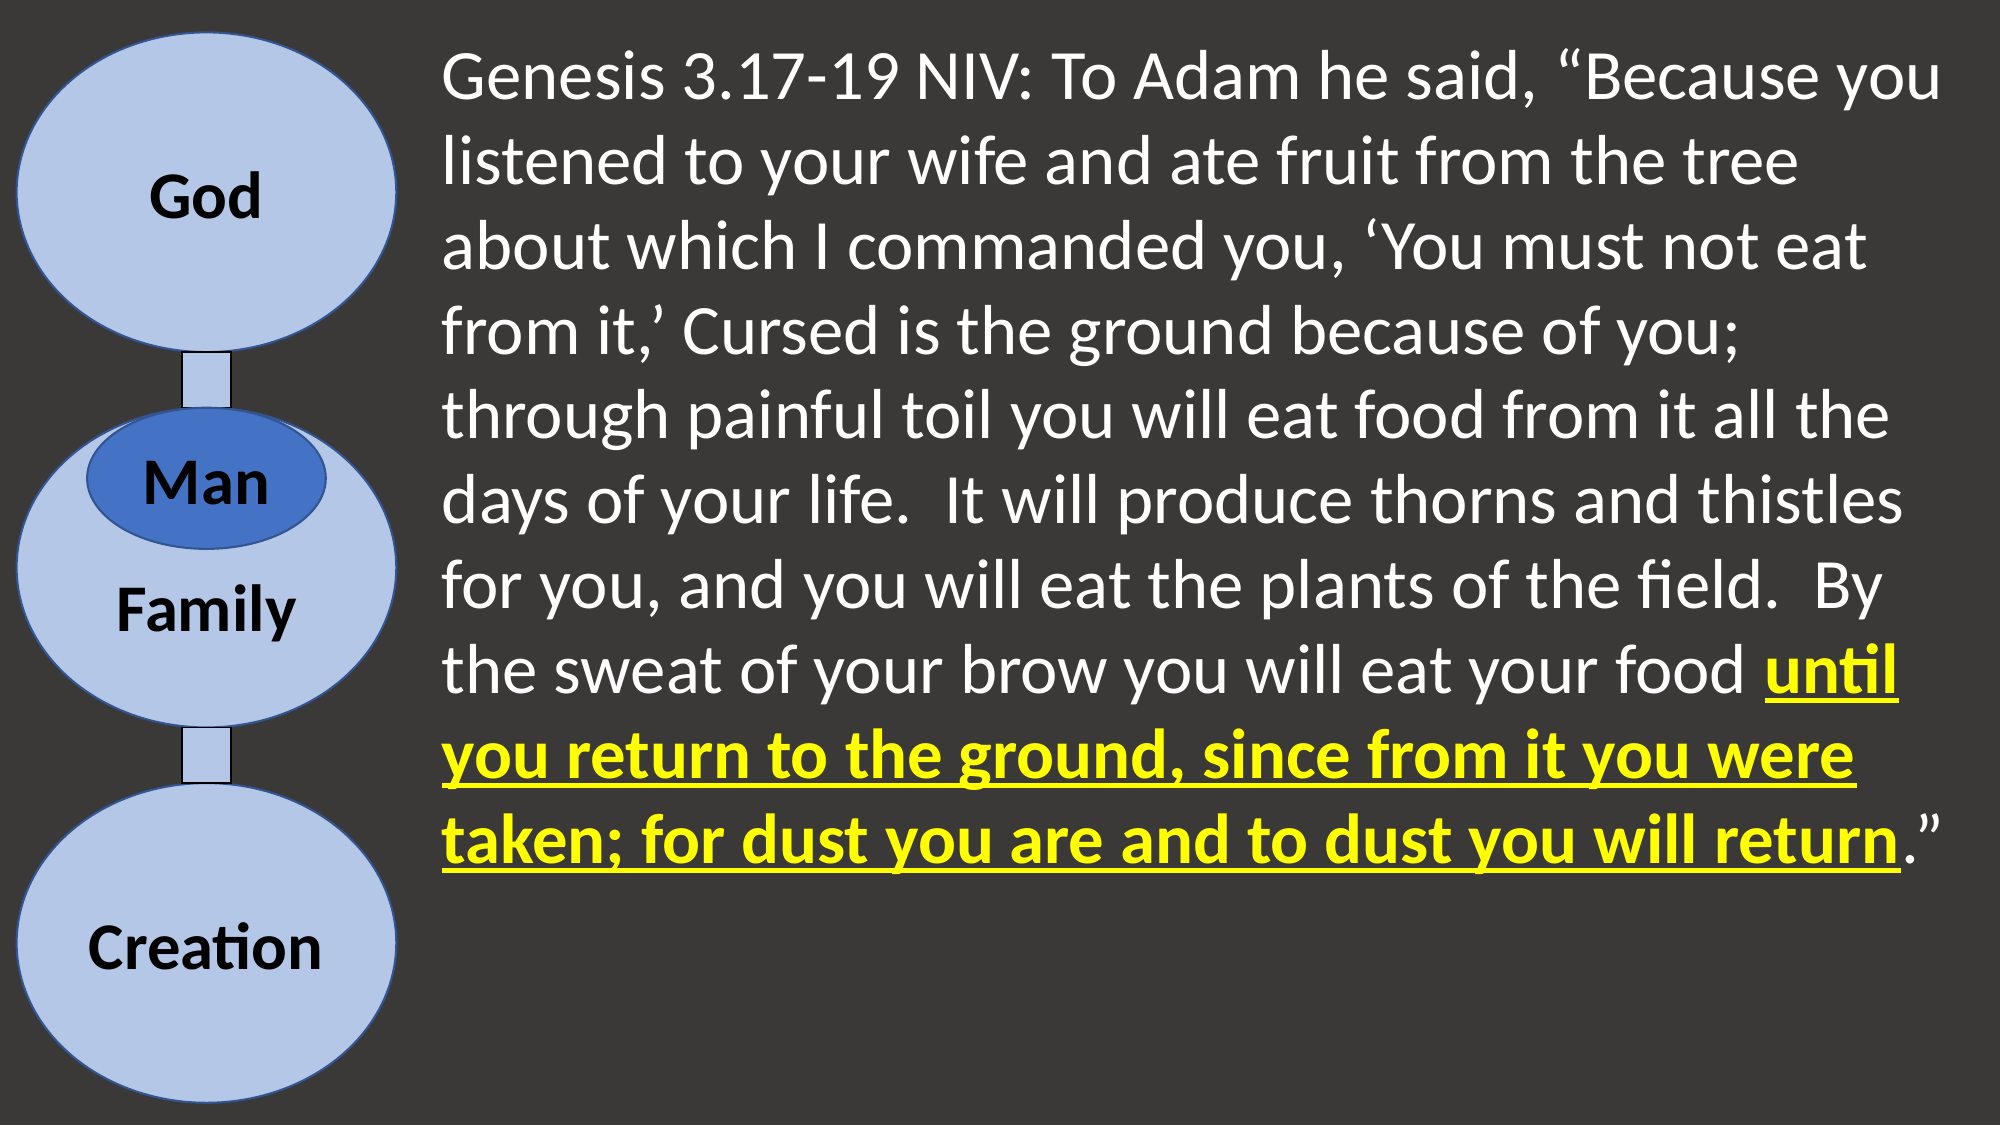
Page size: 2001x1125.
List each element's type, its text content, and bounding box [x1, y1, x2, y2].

text_box Genesis 3.17-19 NIV: To Adam he said, “Because you listened to your wife and ate fruit from the tree about which I commanded you, ‘You must not eat from it,’ Cursed is the ground because of you; through painful toil you will eat food from it all the days of your life. It will produce thorns and thistles for you, and you will eat the plants of the field. By the sweat of your brow you will eat your food until you return to the ground, since from it you were taken; for dust you are and to dust you will return.” [427, 21, 2000, 886]
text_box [16, 32, 397, 1103]
